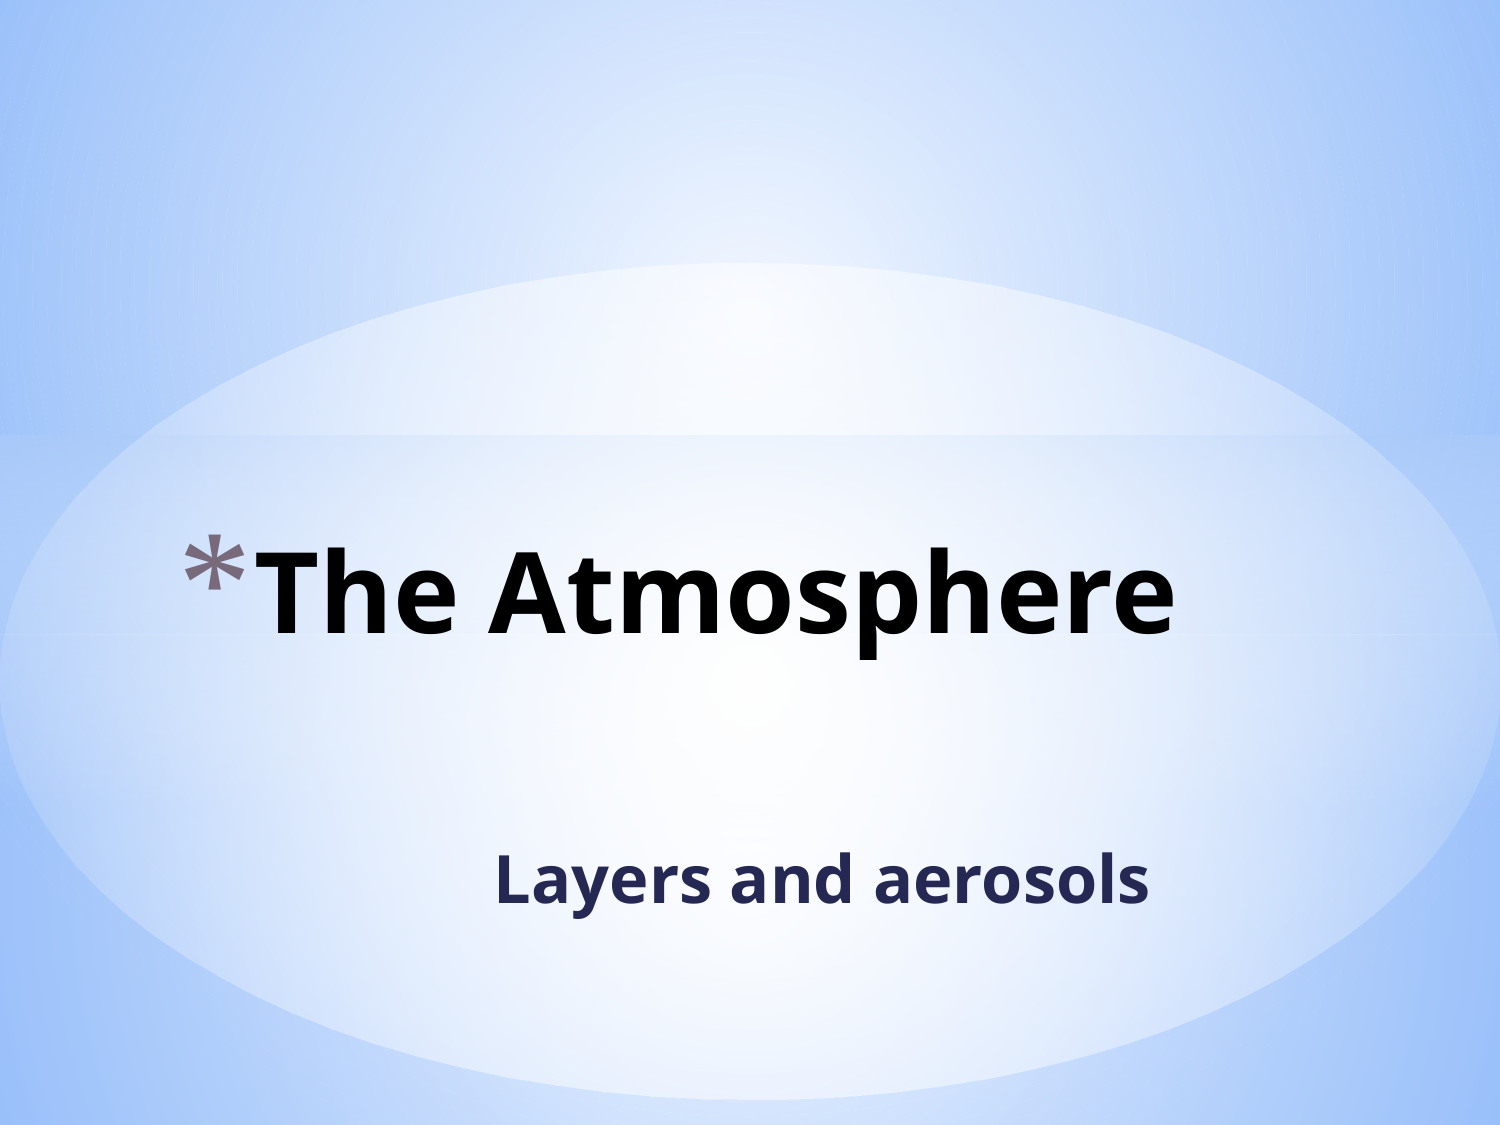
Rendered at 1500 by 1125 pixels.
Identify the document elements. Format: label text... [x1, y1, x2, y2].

title The Atmosphere [134, 513, 1312, 808]
subtitle Layers and aerosols [241, 828, 1167, 974]
